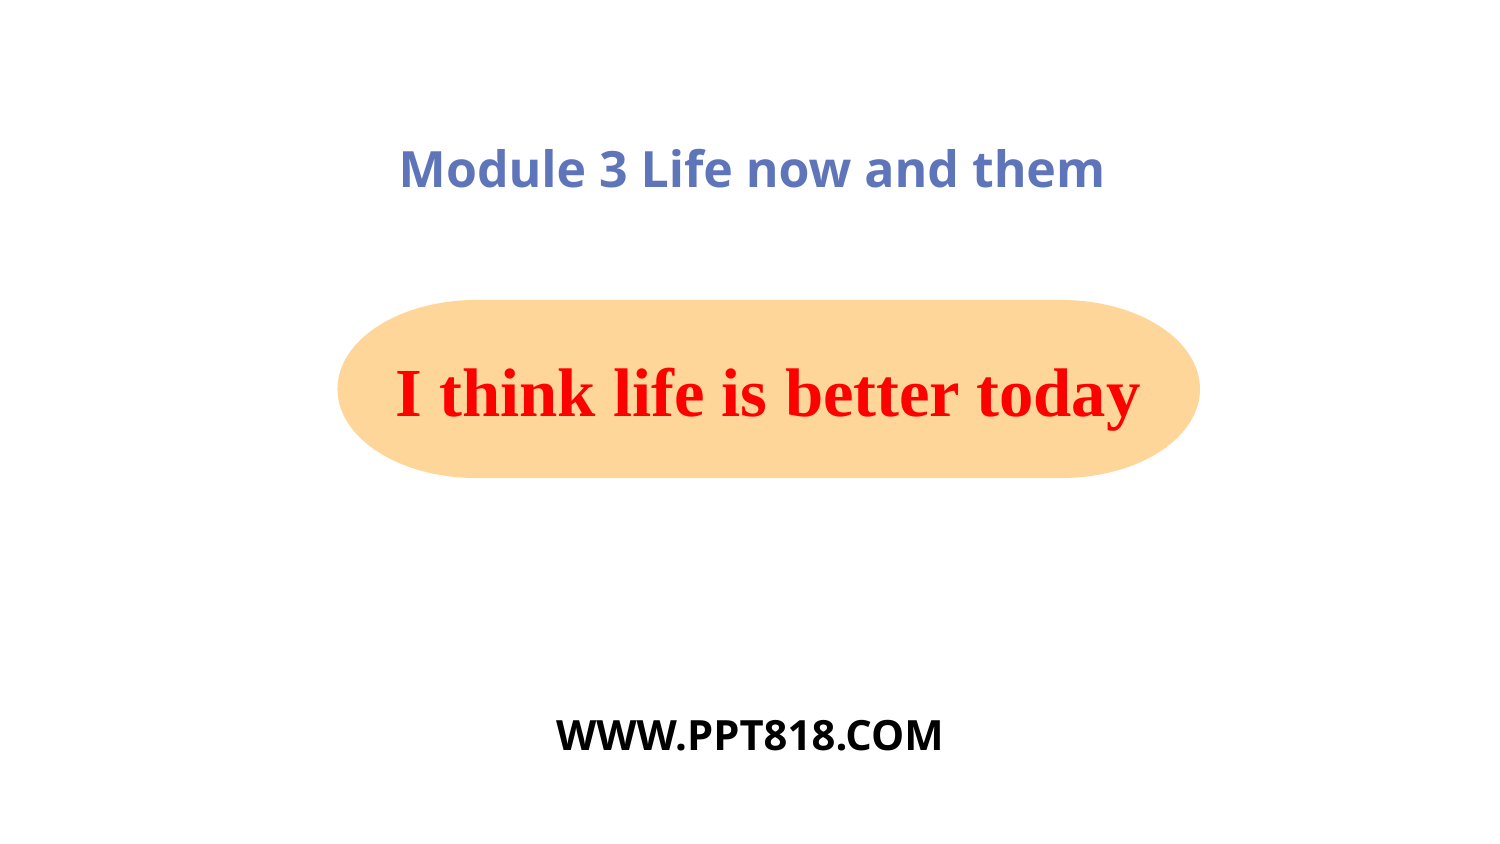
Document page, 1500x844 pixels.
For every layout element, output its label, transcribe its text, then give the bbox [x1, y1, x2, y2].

text_box Module 3 Life now and them [0, 131, 1500, 204]
text_box WWW.PPT818.COM [0, 696, 1500, 767]
text_box I think life is better today [336, 298, 1202, 480]
